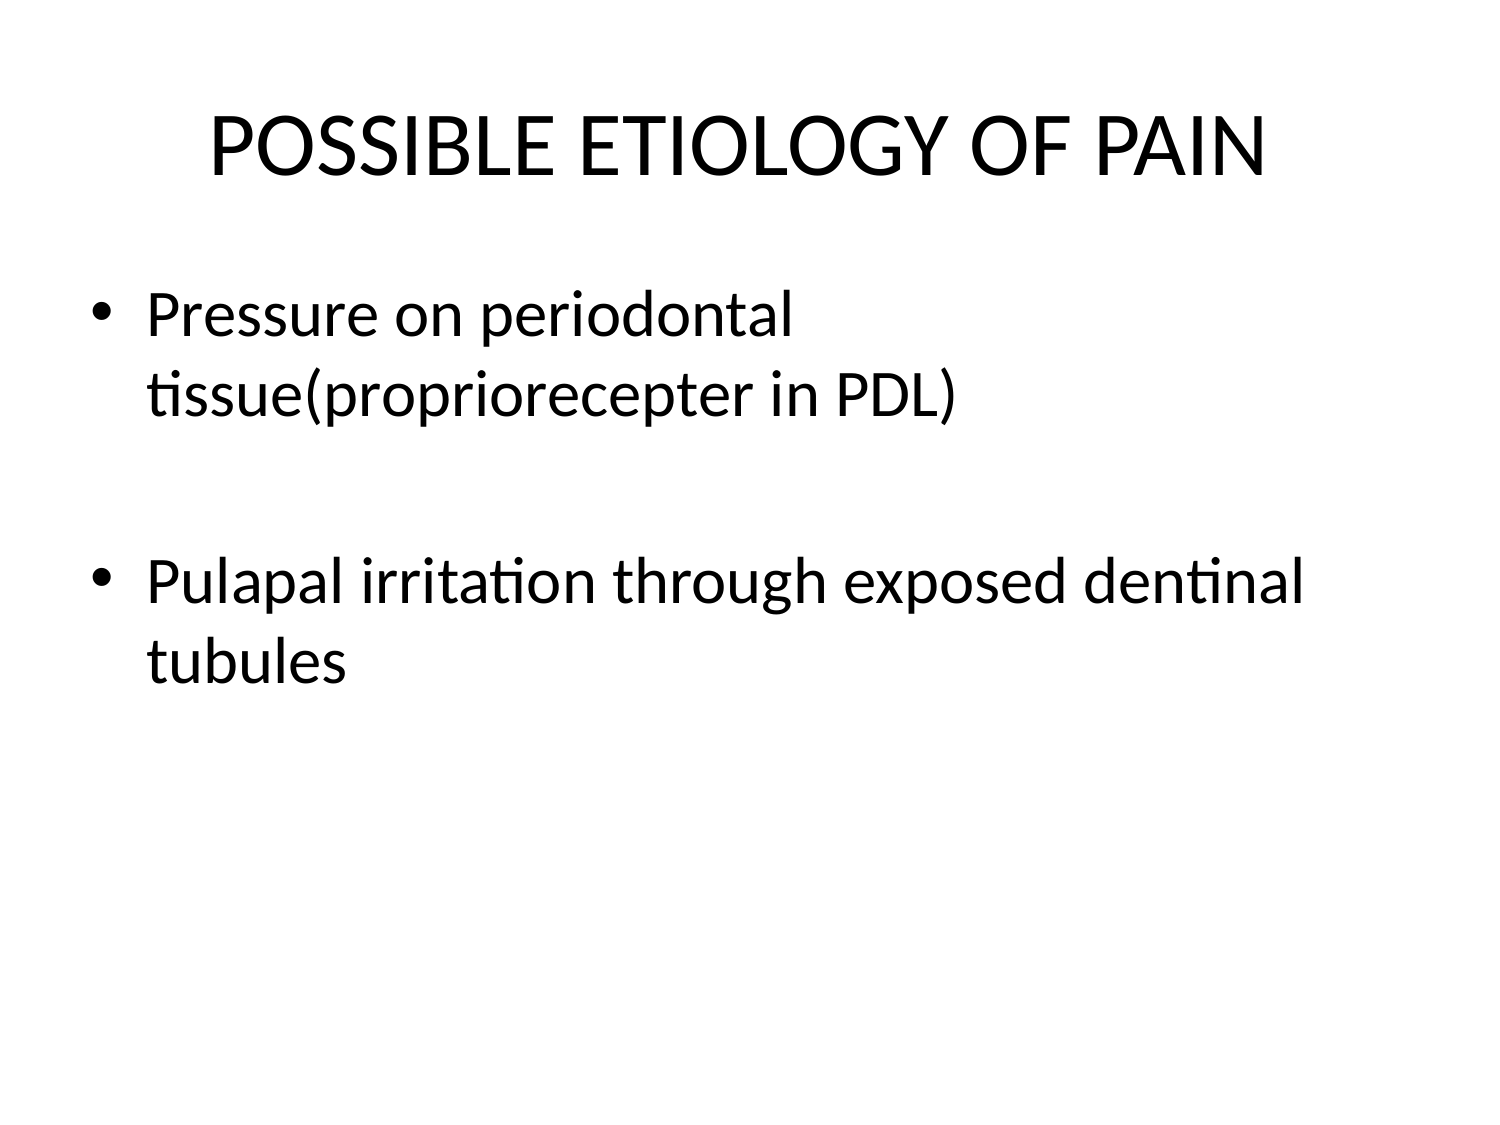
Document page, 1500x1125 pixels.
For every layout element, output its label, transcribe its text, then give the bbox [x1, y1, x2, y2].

title POSSIBLE ETIOLOGY OF PAIN [75, 45, 1425, 233]
list Pressure on periodontal tissue(propriorecepter in PDL) Pulapal irritation through exposed dentinal tubules [75, 262, 1425, 1005]
